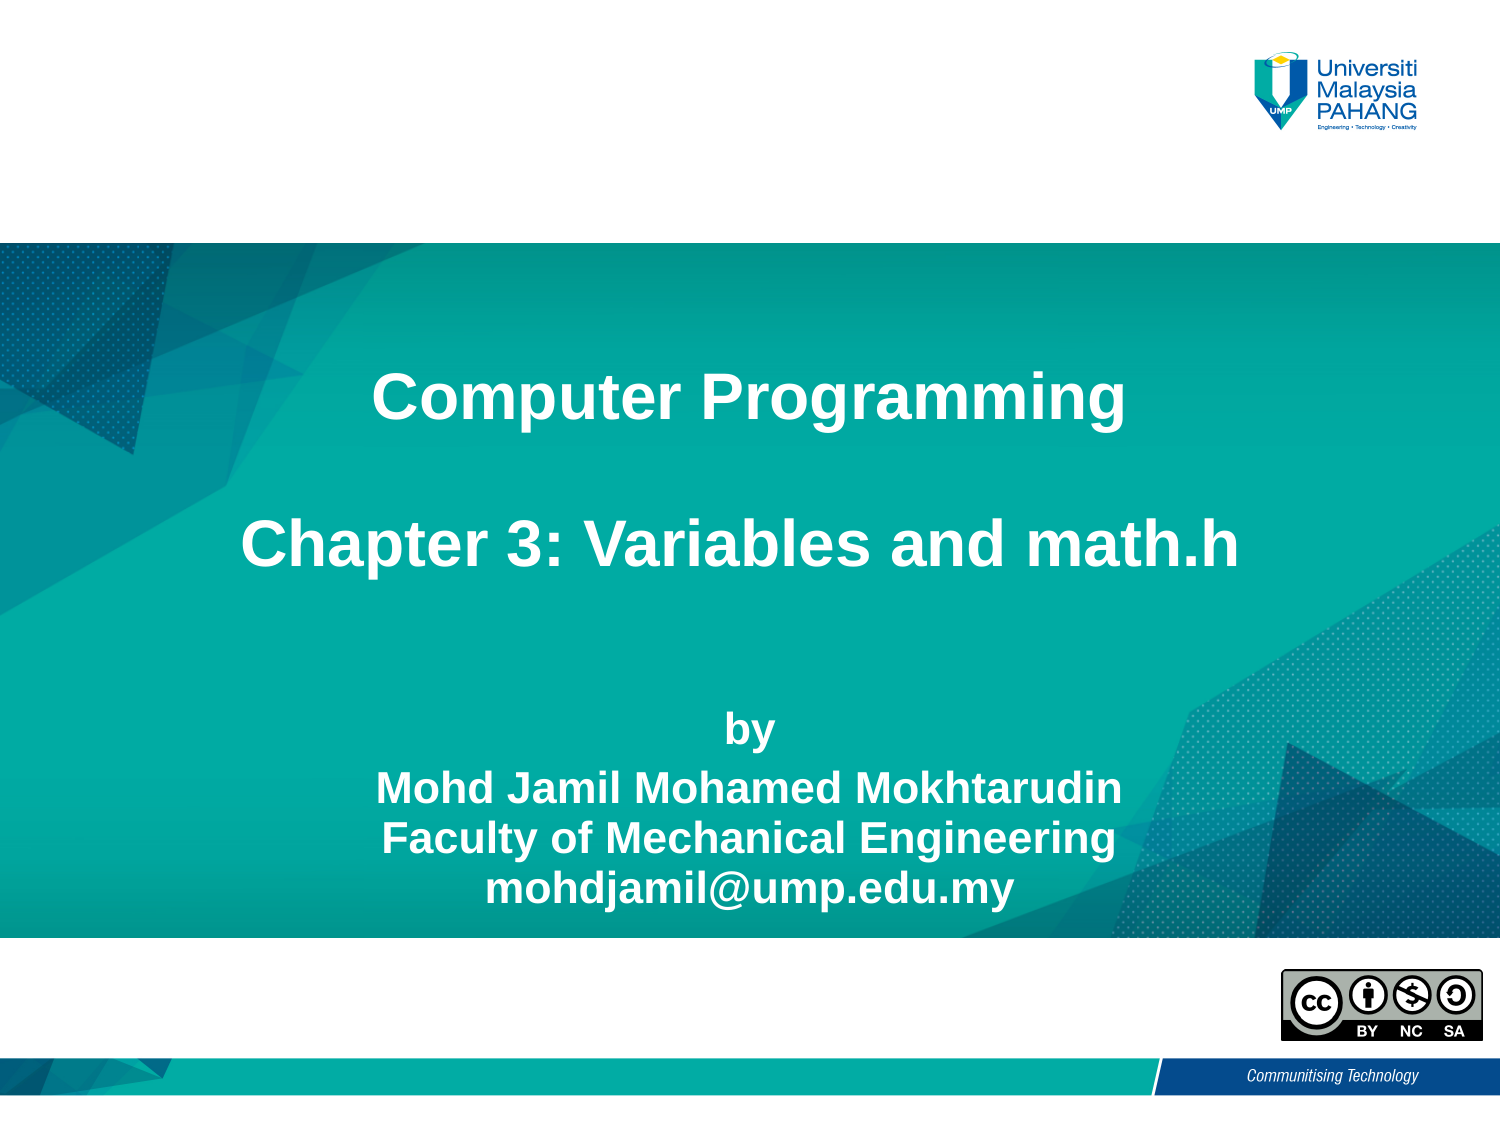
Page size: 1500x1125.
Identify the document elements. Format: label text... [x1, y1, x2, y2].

picture [0, 0, 1500, 1125]
title Computer Programming Chapter 3: Variables and math.h [112, 349, 1388, 591]
subtitle by Mohd Jamil Mohamed Mokhtarudin Faculty of Mechanical Engineering mohdjamil@ump.edu.my [225, 637, 1275, 925]
